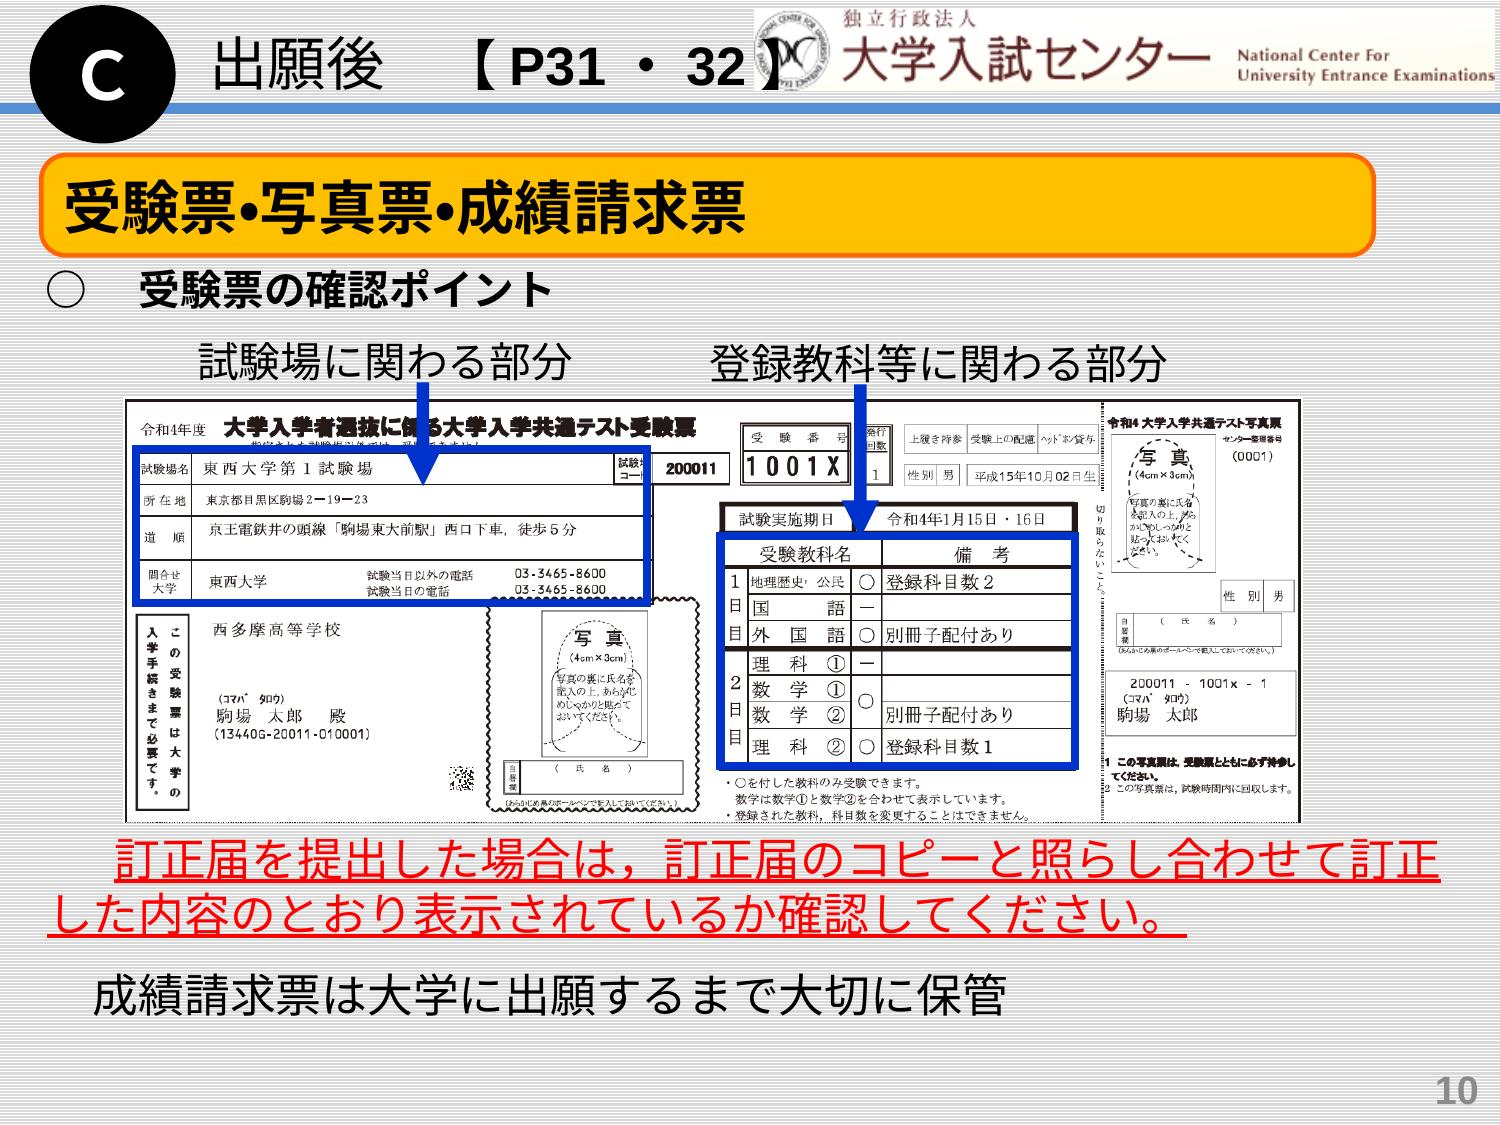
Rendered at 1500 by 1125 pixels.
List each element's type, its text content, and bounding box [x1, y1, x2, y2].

text_box 出願後 【P31・32】 [194, 16, 681, 108]
text_box 訂正届を提出した場合は，訂正届のコピーと照らし合わせて訂正した内容のとおり表示されているか確認してください。 成績請求票は大学に出願するまで大切に保管 [31, 822, 1462, 1071]
slide_number 10 [1144, 1059, 1495, 1120]
text_box ○ 受験票の確認ポイント [0, 239, 603, 321]
picture [123, 397, 1303, 823]
text_box Ｃ [29, 5, 176, 144]
text_box 試験場に関わる部分 [182, 321, 644, 396]
text_box 受験票・写真票・成績請求票 [41, 155, 1374, 256]
picture [754, 8, 1495, 91]
text_box 登録教科等に関わる部分 [694, 310, 1187, 396]
